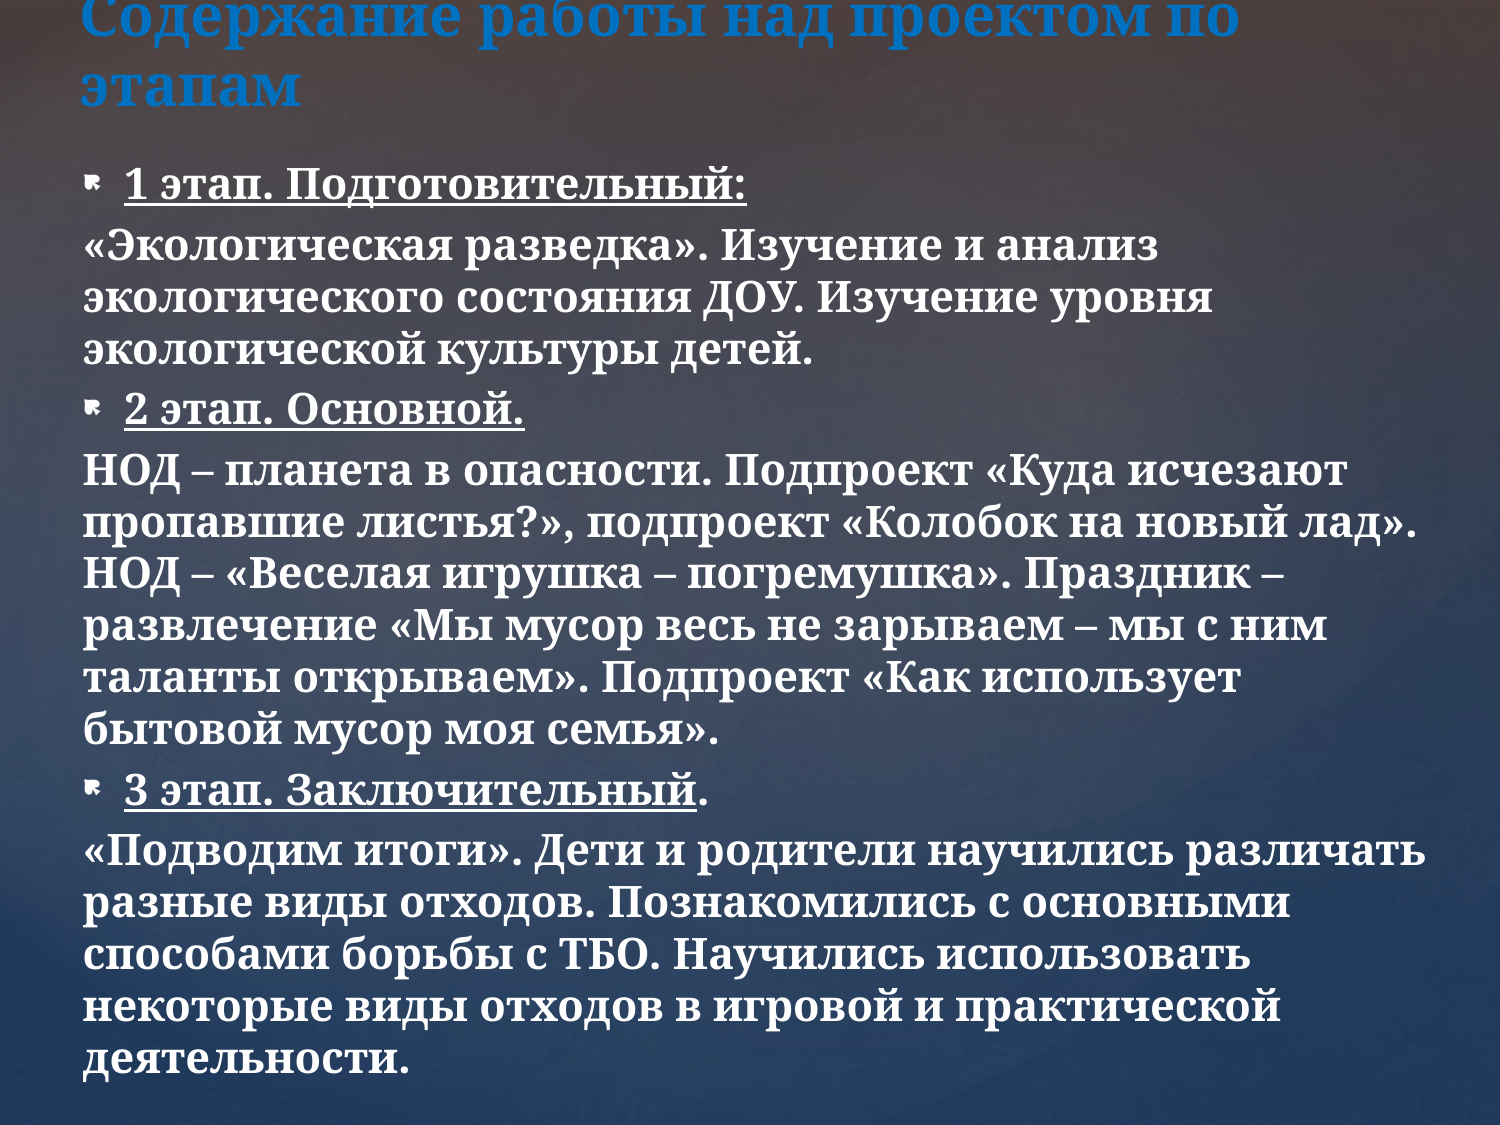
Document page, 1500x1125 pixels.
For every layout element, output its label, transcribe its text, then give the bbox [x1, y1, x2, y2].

title Содержание работы над проектом по этапам [64, 42, 1483, 126]
list 1 этап. Подготовительный: «Экологическая разведка». Изучение и анализ экологического состояния ДОУ. Изучение уровня экологической культуры детей. 2 этап. Основной. НОД – планета в опасности. Подпроект «Куда исчезают пропавшие листья?», подпроект «Колобок на новый лад». НОД – «Веселая игрушка – погремушка». Праздник – развлечение «Мы мусор весь не зарываем – мы с ним таланты открываем». Подпроект «Как использует бытовой мусор моя семья». 3 этап. Заключительный. «Подводим итоги». Дети и родители научились различать разные виды отходов. Познакомились с основными способами борьбы с ТБО. Научились использовать некоторые виды отходов в игровой и практической деятельности. [64, 148, 1459, 1094]
